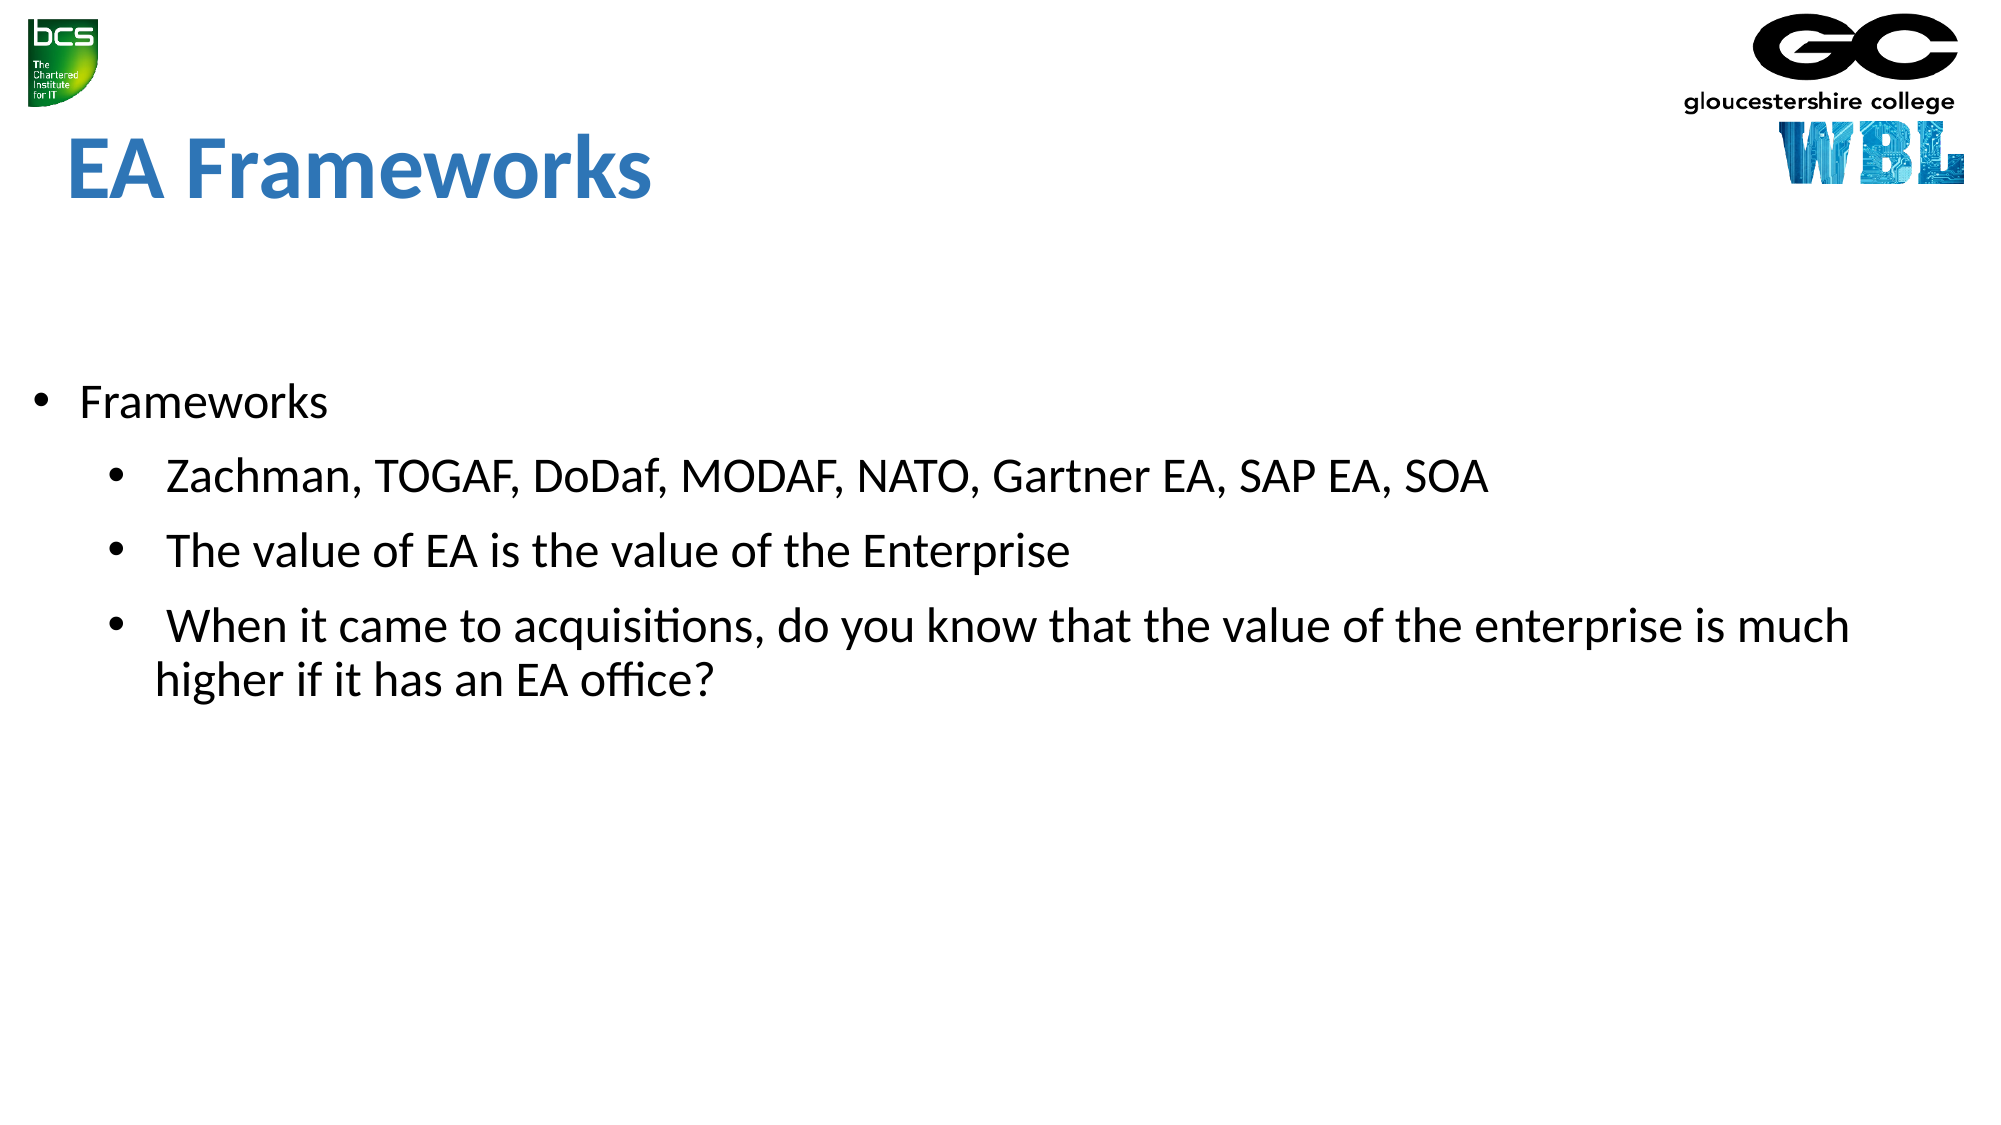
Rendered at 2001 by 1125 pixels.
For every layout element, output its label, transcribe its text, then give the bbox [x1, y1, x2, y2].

picture [28, 19, 98, 107]
picture [1674, 5, 1964, 155]
text_box Frameworks Zachman, TOGAF, DoDaf, MODAF, NATO, Gartner EA, SAP EA, SOA The value of EA is the value of the Enterprise When it came to acquisitions, do you know that the value of the enterprise is much higher if it has an EA office? [18, 367, 1920, 1125]
text_box EA Frameworks [51, 59, 1953, 278]
picture [1953, 163, 1959, 172]
